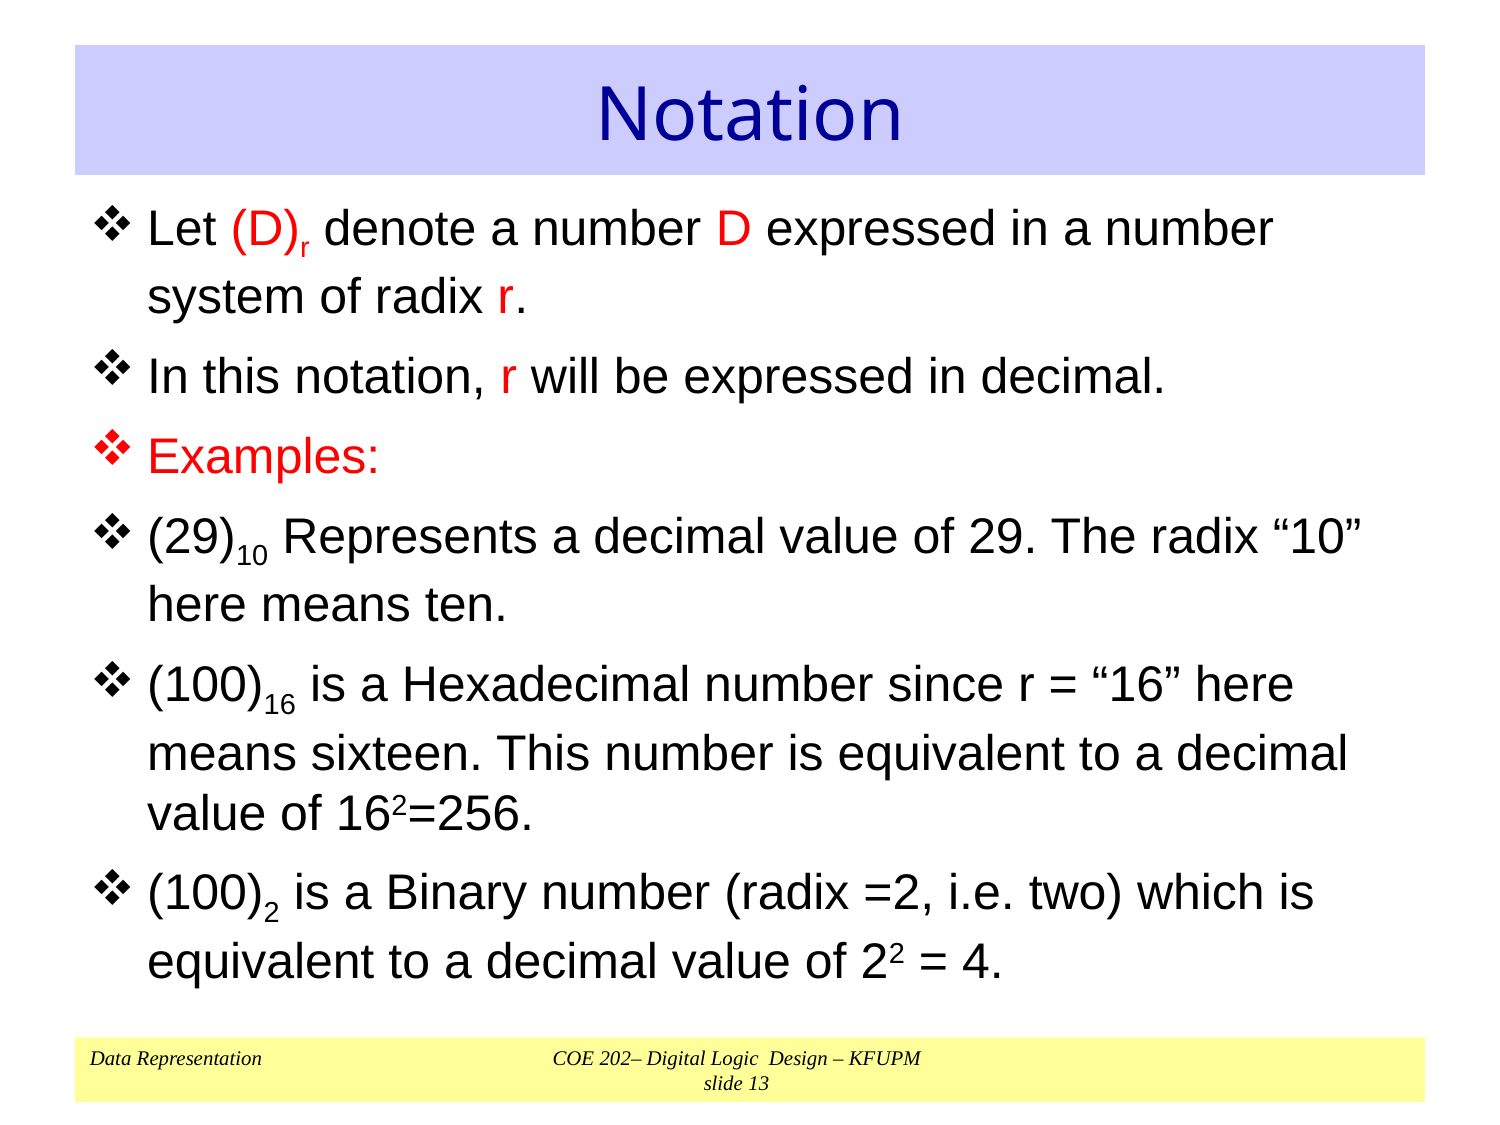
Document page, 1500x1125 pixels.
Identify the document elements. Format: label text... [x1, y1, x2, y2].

title Notation [74, 44, 1426, 176]
list Let (D)r denote a number D expressed in a number system of radix r. In this notation, r will be expressed in decimal. Examples: (29)10 Represents a decimal value of 29. The radix “10” here means ten. (100)16 is a Hexadecimal number since r = “16” here means sixteen. This number is equivalent to a decimal value of 162=256. (100)2 is a Binary number (radix =2, i.e. two) which is equivalent to a decimal value of 22 = 4. [74, 187, 1426, 1032]
